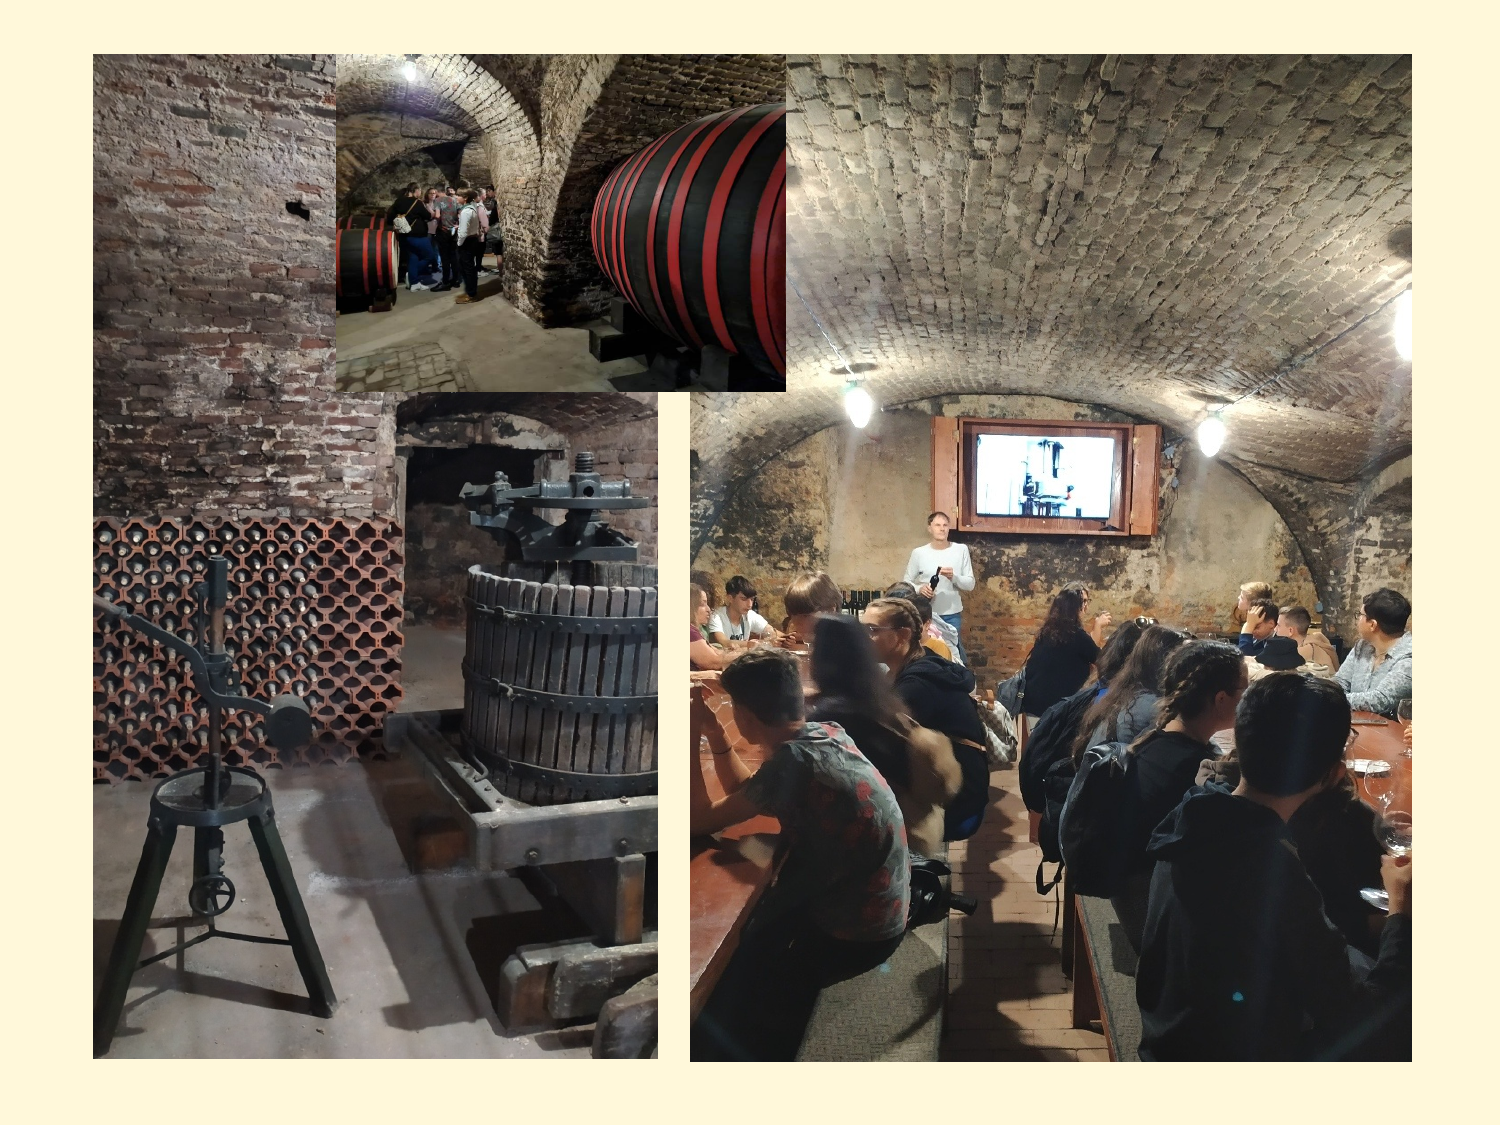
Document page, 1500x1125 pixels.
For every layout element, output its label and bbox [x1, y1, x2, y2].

picture [93, 54, 1412, 1062]
